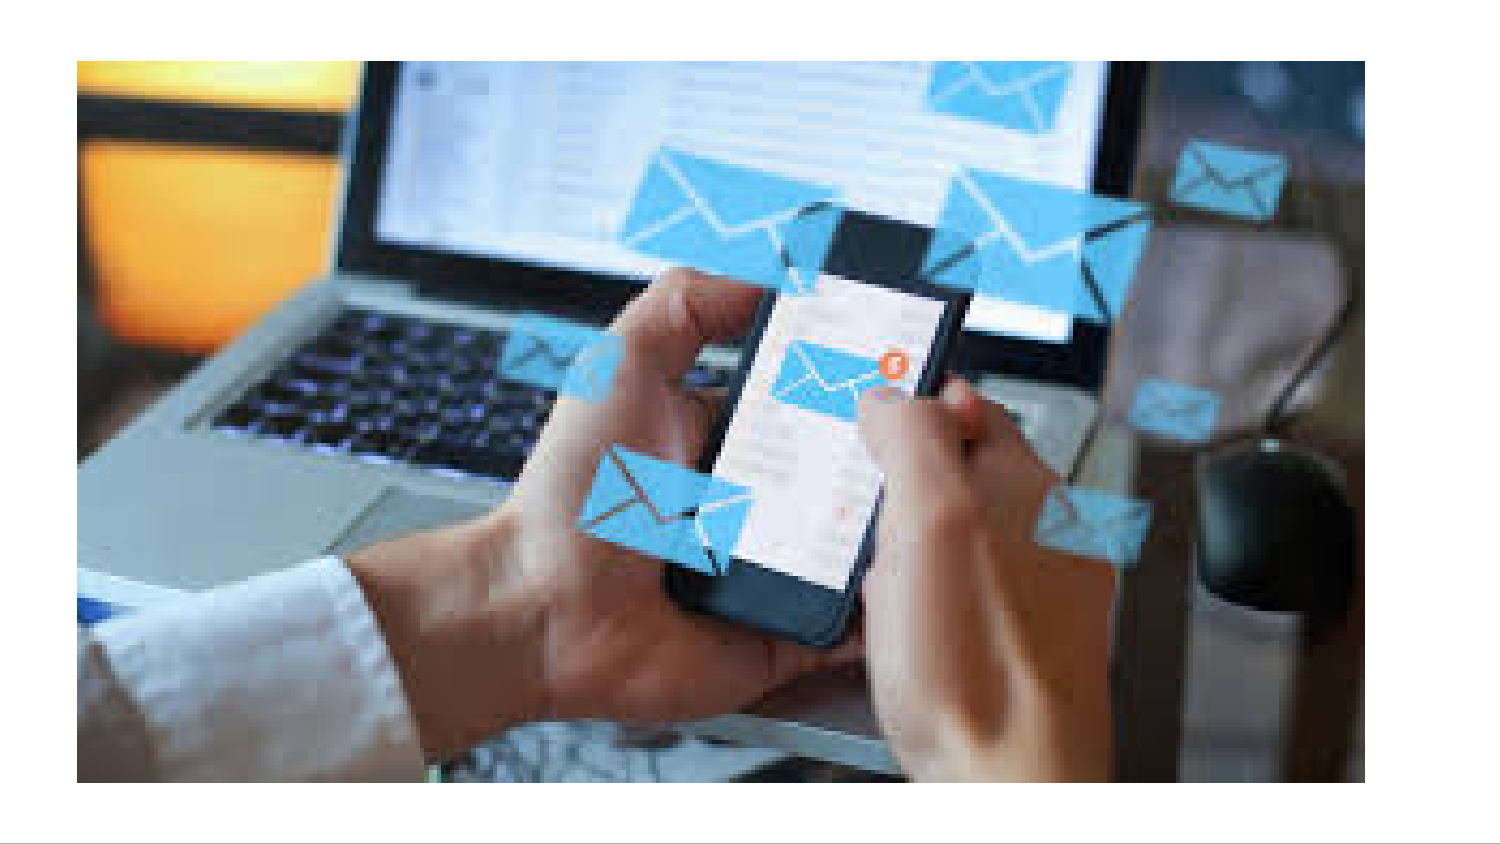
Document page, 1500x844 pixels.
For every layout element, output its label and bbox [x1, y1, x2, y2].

picture [77, 61, 1366, 783]
